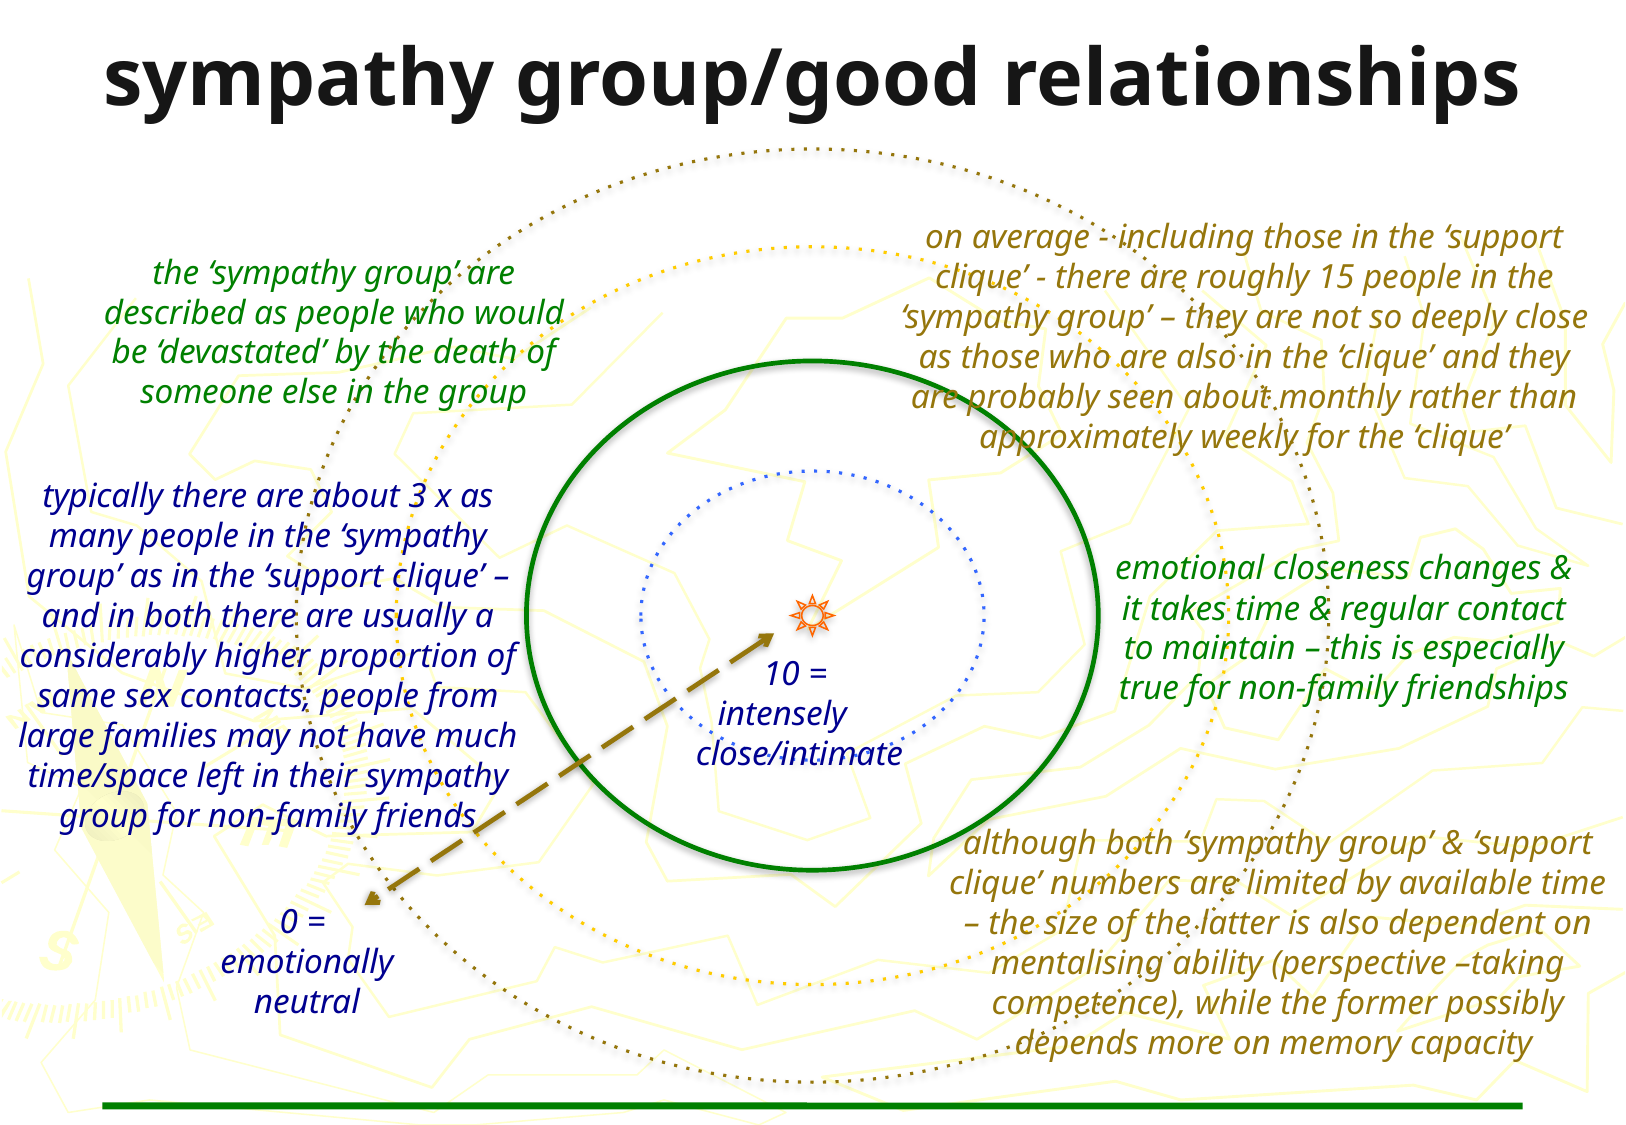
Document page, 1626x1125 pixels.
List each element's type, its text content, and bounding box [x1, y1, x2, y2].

title sympathy group/good relationships [0, 30, 1625, 130]
text_box typically there are about 3 x as many people in the ‘sympathy group’ as in the ‘support clique’ – and in both there are usually a considerably higher proportion of same sex contacts; people from large families may not have much time/space left in their sympathy group for non-family friends [2, 467, 290, 842]
text_box on average - including those in the ‘support clique’ - there are roughly 15 people in the ‘sympathy group’ – they are not so deeply close as those who are also in the ‘clique’ and they are probably seen about monthly rather than approximately weekly for the ‘clique’ [1334, 208, 1606, 463]
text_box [296, 148, 1329, 1083]
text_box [364, 633, 775, 906]
text_box 0 = emotionally neutral [172, 893, 290, 1028]
text_box the ‘sympathy group’ are described as people who would be ‘devastated’ by the death of someone else in the group [68, 243, 290, 418]
text_box although both ‘sympathy group’ & ‘support clique’ numbers are limited by available time – the size of the latter is also dependent on mentalising ability (perspective –taking competence), while the former possibly depends more on memory capacity [1334, 814, 1625, 1069]
text_box emotional closeness changes & it takes time & regular contact to maintain – this is especially true for non-family friendships [1334, 539, 1593, 714]
